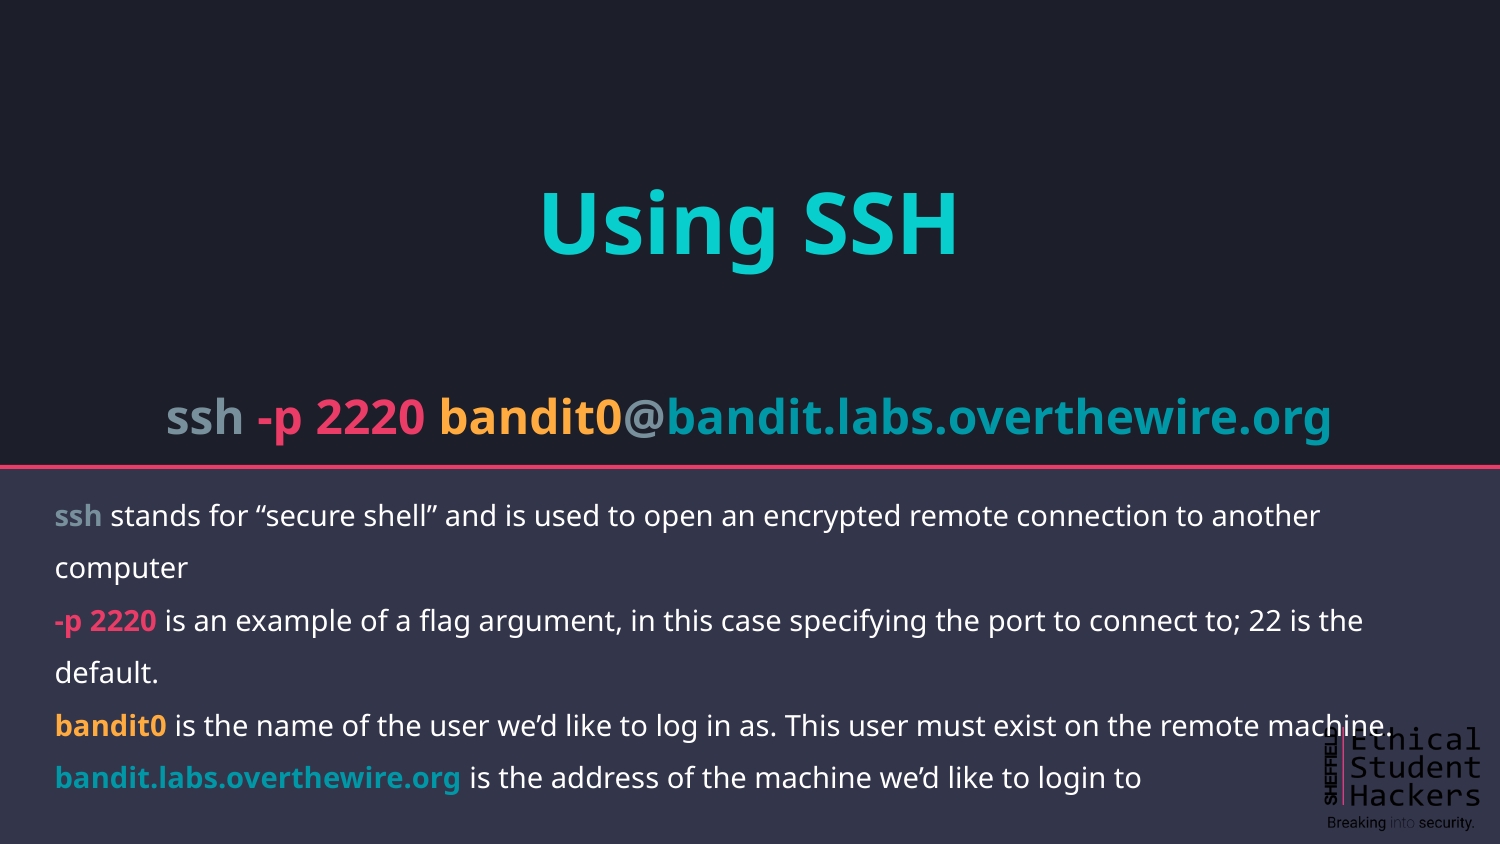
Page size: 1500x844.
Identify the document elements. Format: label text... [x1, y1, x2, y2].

picture [1307, 709, 1500, 844]
subtitle ssh stands for “secure shell” and is used to open an encrypted remote connection to another computer -p 2220 is an example of a flag argument, in this case specifying the port to connect to; 22 is the default. bandit0 is the name of the user we’d like to log in as. This user must exist on the remote machine. bandit.labs.overthewire.org is the address of the machine we’d like to login to [39, 464, 1461, 722]
title Using SSH ssh -p 2220 bandit0@bandit.labs.overthewire.org [51, 122, 1449, 459]
